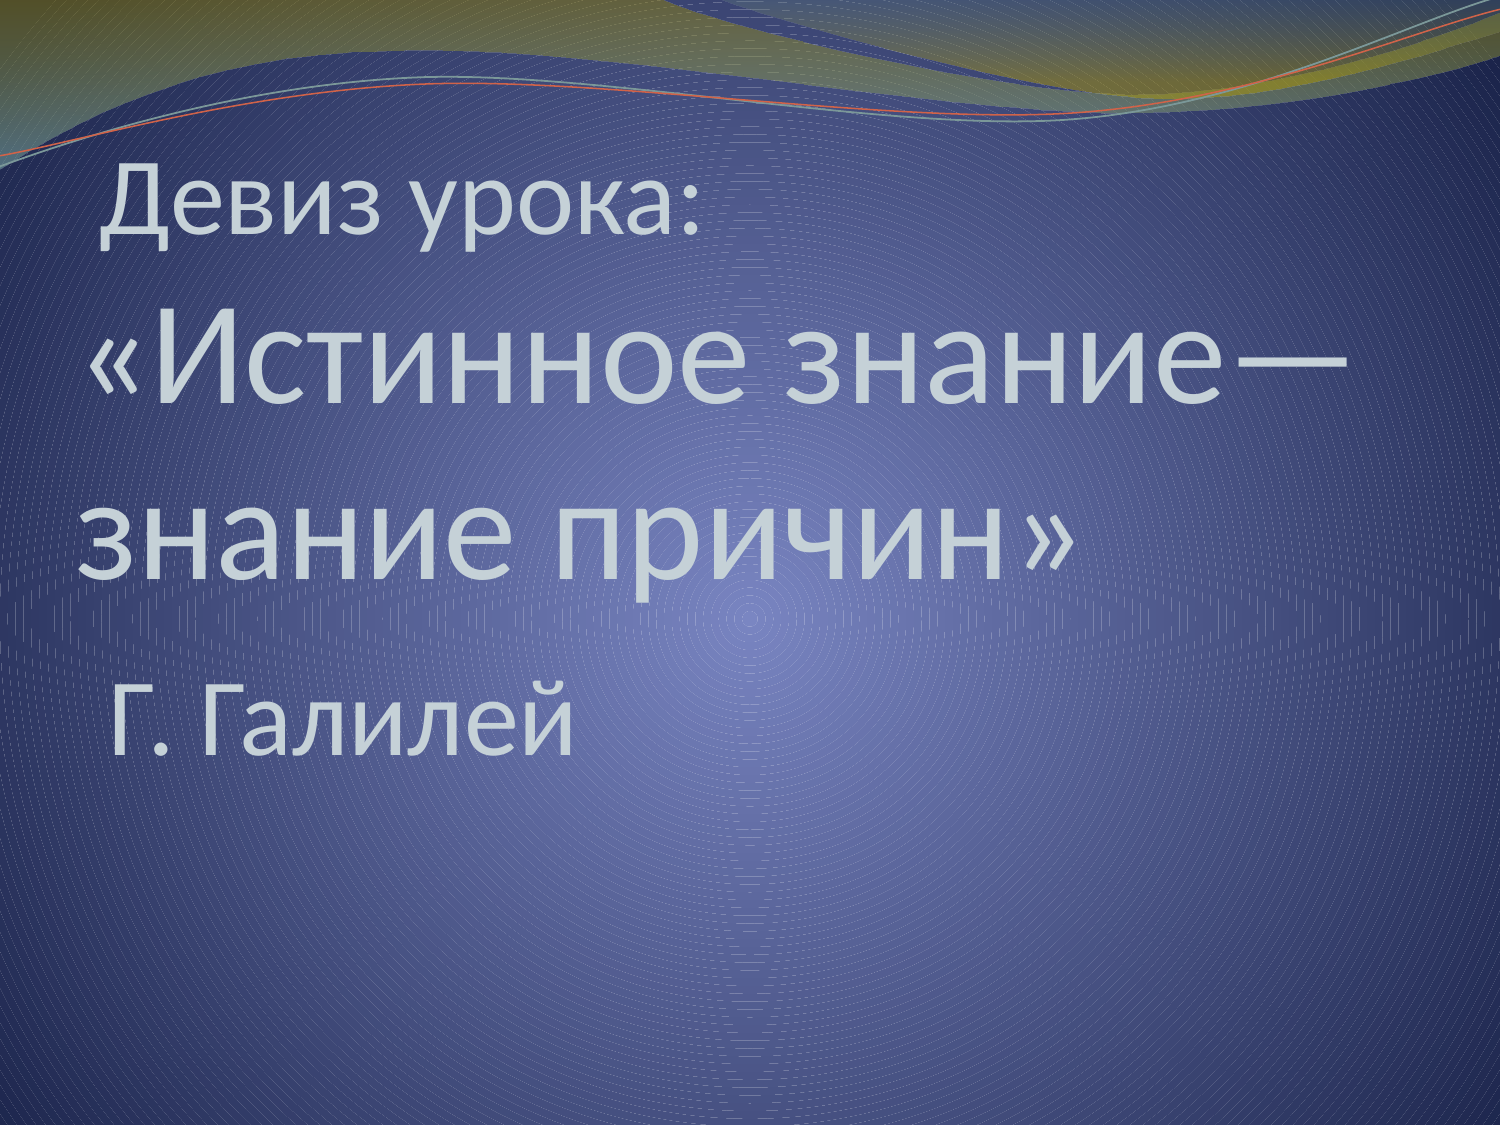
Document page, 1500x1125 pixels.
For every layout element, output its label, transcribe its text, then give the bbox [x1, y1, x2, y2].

title Девиз урока: «Истинное знание— знание причин» Г. Галилей [75, 115, 1438, 786]
